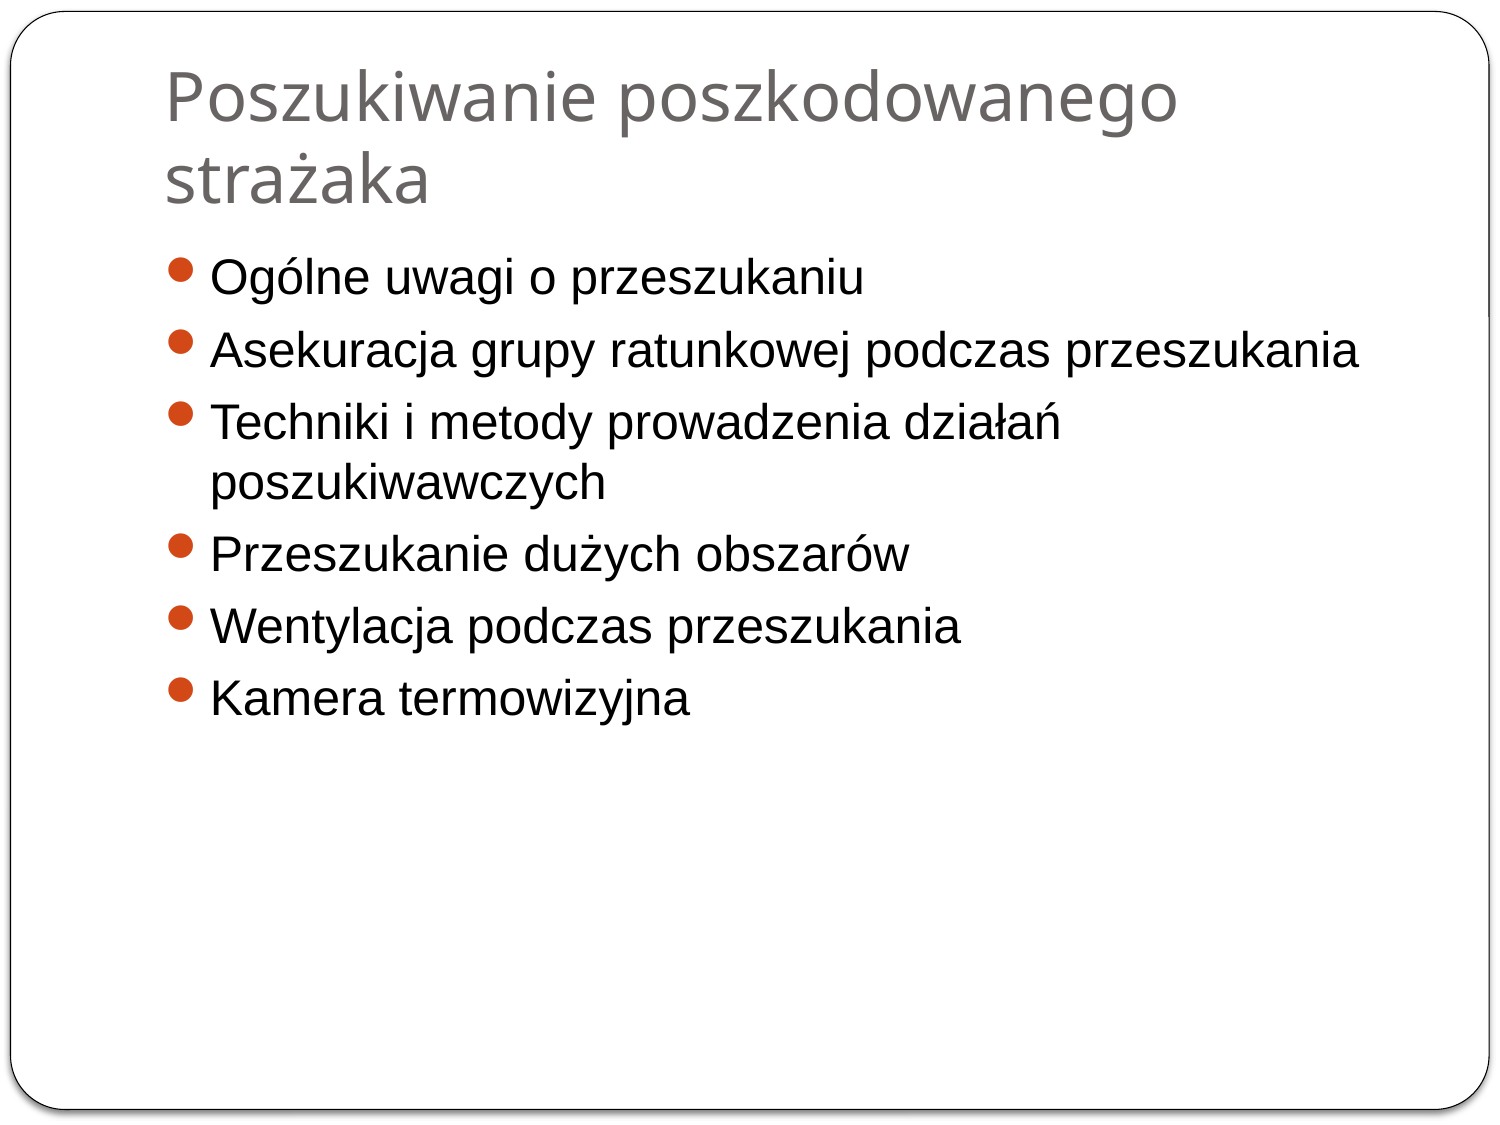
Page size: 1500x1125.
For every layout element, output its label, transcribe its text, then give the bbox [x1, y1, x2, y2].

title Poszukiwanie poszkodowanego strażaka [150, 45, 1425, 233]
list Ogólne uwagi o przeszukaniu Asekuracja grupy ratunkowej podczas przeszukania Techniki i metody prowadzenia działań poszukiwawczych Przeszukanie dużych obszarów Wentylacja podczas przeszukania Kamera termowizyjna [150, 237, 1425, 988]
